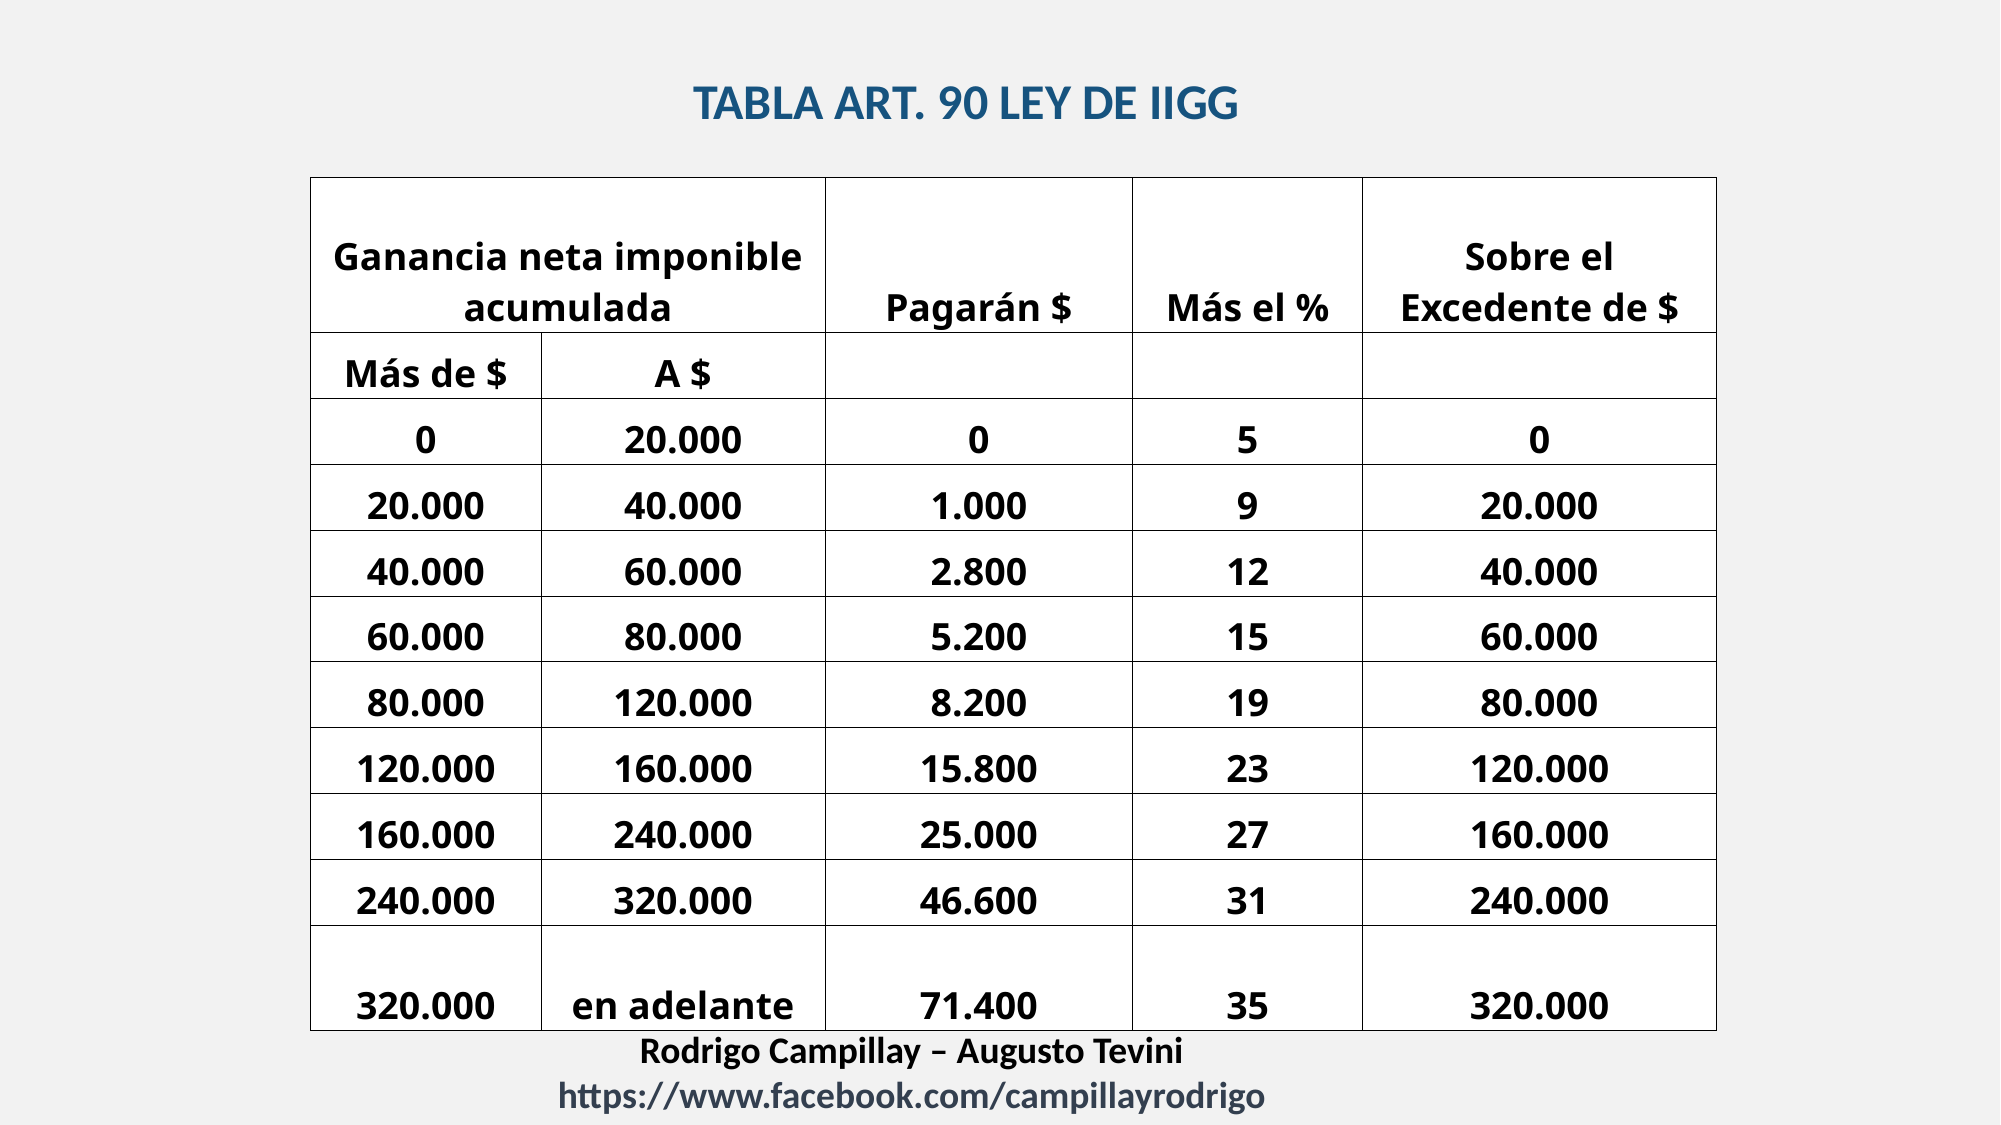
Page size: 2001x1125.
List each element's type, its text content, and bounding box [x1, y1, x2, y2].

table_cell 5 [1133, 399, 1362, 464]
table_cell 27 [1133, 794, 1362, 859]
table_header Pagarán $ [826, 178, 1132, 332]
table_cell 60.000 [1363, 597, 1716, 661]
table_cell 40.000 [311, 531, 541, 596]
table_cell 31 [1133, 860, 1362, 925]
table_cell [1363, 333, 1716, 398]
table_cell 60.000 [311, 597, 541, 661]
table_cell 35 [1133, 926, 1362, 1018]
table_cell 80.000 [1363, 662, 1716, 727]
table_cell 160.000 [542, 728, 825, 793]
table_cell 25.000 [826, 794, 1132, 859]
table_cell 80.000 [311, 662, 541, 727]
table_cell 60.000 [542, 531, 825, 596]
table_cell 240.000 [311, 860, 541, 925]
table_cell 20.000 [311, 465, 541, 530]
table_cell 15 [1133, 597, 1362, 661]
table_cell 240.000 [542, 794, 825, 859]
table_cell 8.200 [826, 662, 1132, 727]
table_cell 15.800 [826, 728, 1132, 793]
table_cell 23 [1133, 728, 1362, 793]
table_cell 12 [1133, 531, 1362, 596]
table_cell 0 [1363, 399, 1716, 464]
table_cell 9 [1133, 465, 1362, 530]
table_cell 2.800 [826, 531, 1132, 596]
table_cell 320.000 [542, 860, 825, 925]
table_cell 80.000 [542, 597, 825, 661]
table_cell 5.200 [826, 597, 1132, 661]
table_cell 0 [826, 399, 1132, 464]
table_cell [1133, 333, 1362, 398]
table_header Más el % [1133, 178, 1362, 332]
table_cell 240.000 [1363, 860, 1716, 925]
table_cell [826, 333, 1132, 398]
table_cell en adelante [542, 926, 825, 1018]
table_header Ganancia neta imponible acumulada [311, 178, 825, 332]
table_cell 320.000 [311, 926, 541, 1030]
table_cell 71.400 [826, 926, 1132, 1018]
table_cell 0 [311, 399, 541, 464]
table_cell 320.000 [1363, 926, 1716, 1030]
table_cell 19 [1133, 662, 1362, 727]
table_header Sobre el Excedente de $ [1363, 178, 1716, 332]
table_cell 160.000 [311, 794, 541, 859]
text_box Rodrigo Campillay – Augusto Tevini https://www.facebook.com/campillayrodrigo [460, 1018, 1364, 1124]
table_cell 160.000 [1363, 794, 1716, 859]
table_cell 120.000 [1363, 728, 1716, 793]
table_cell 46.600 [826, 860, 1132, 925]
table_cell 1.000 [826, 465, 1132, 530]
table_cell 40.000 [542, 465, 825, 530]
table_cell 120.000 [542, 662, 825, 727]
table_cell 20.000 [1363, 465, 1716, 530]
text_box TABLA ART. 90 LEY DE IIGG [623, 62, 1310, 137]
table_cell 120.000 [311, 728, 541, 793]
table_cell 40.000 [1363, 531, 1716, 596]
table_cell A $ [542, 333, 825, 398]
table_cell Más de $ [311, 333, 541, 398]
table_cell 20.000 [542, 399, 825, 464]
